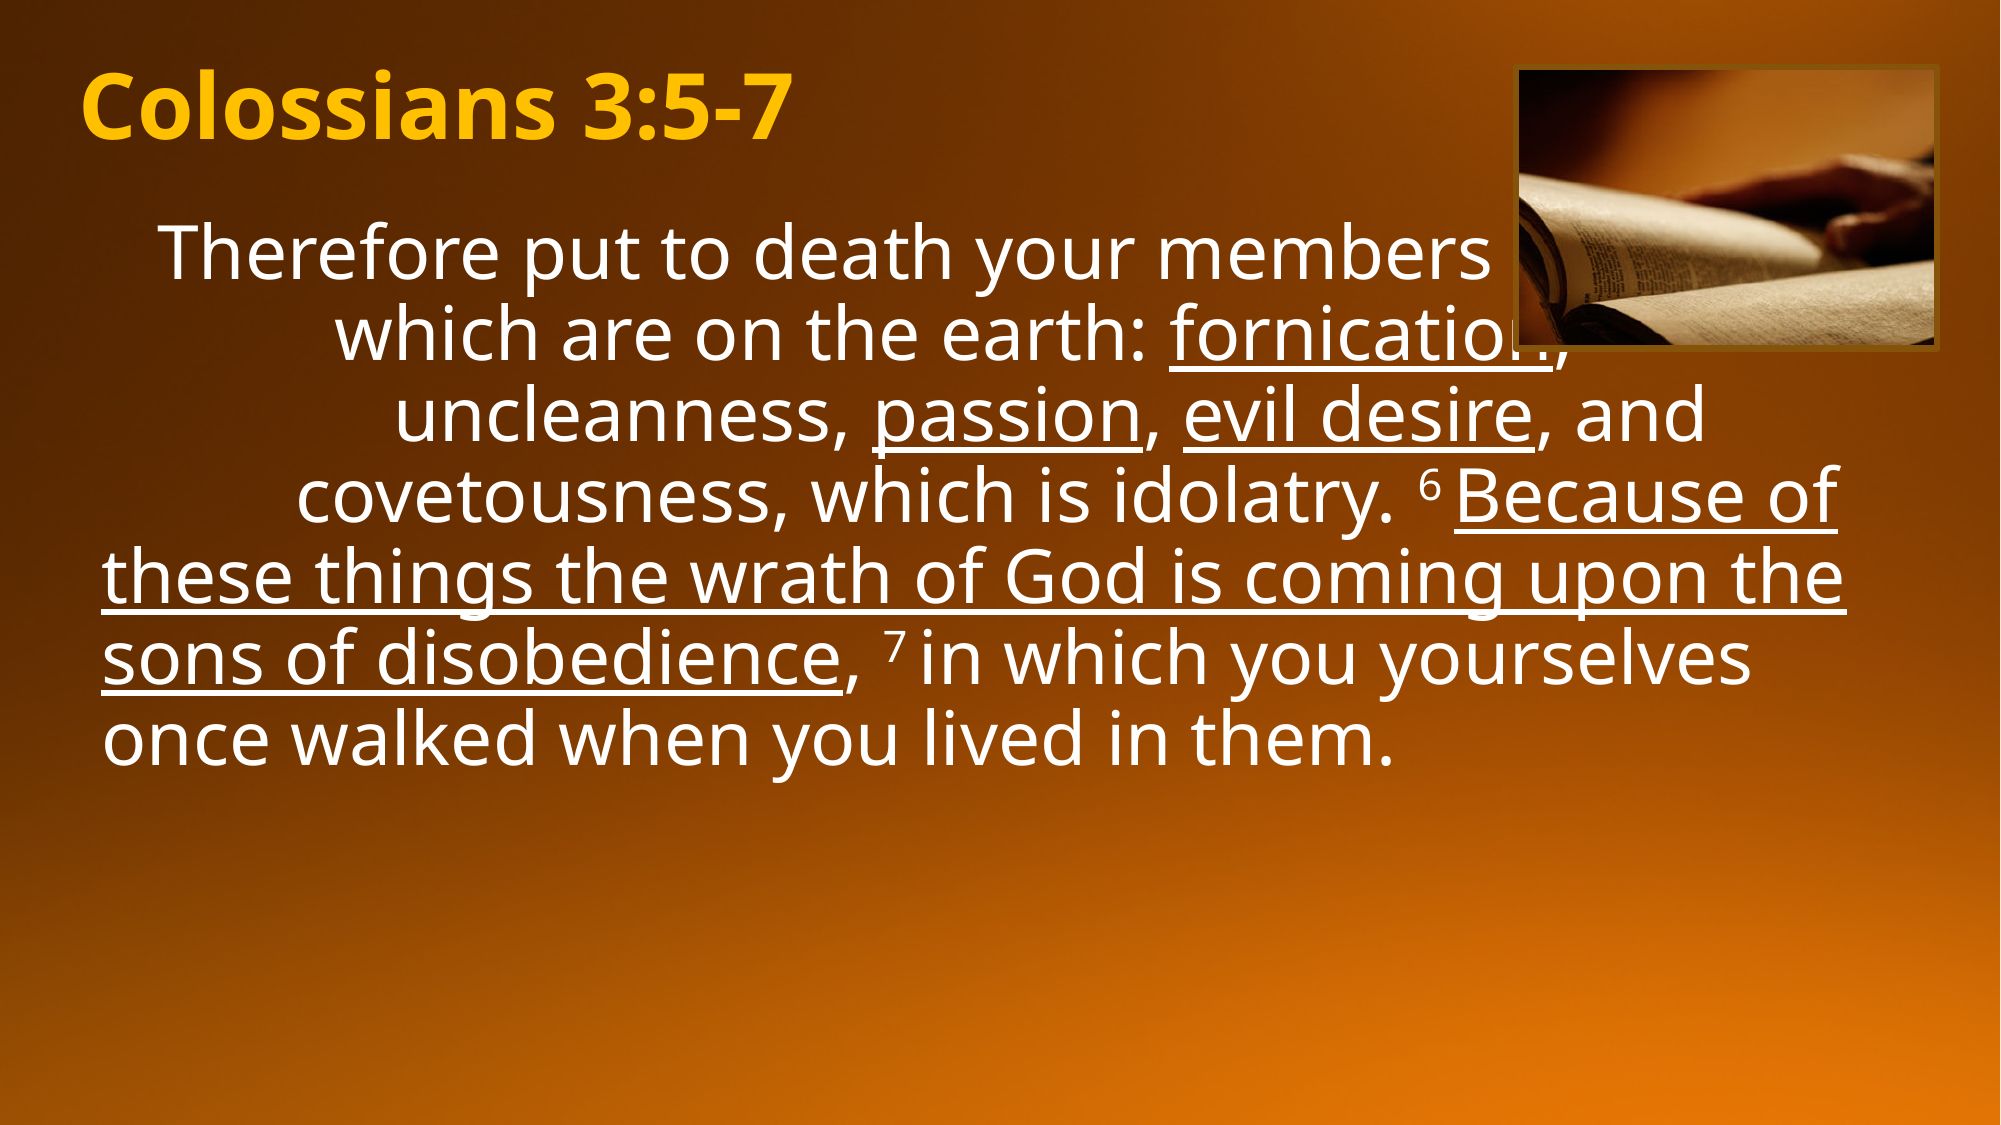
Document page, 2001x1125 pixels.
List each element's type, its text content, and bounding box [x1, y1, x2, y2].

list Therefore put to death your members which are on the earth: fornication, uncleanness, passion, evil desire, and covetousness, which is idolatry. 6 Because of these things the wrath of God is coming upon the sons of disobedience, 7 in which you yourselves once walked when you lived in them. [86, 207, 1910, 1045]
title Colossians 3:5-7 [63, 46, 1414, 173]
picture [0, 0, 2001, 1125]
